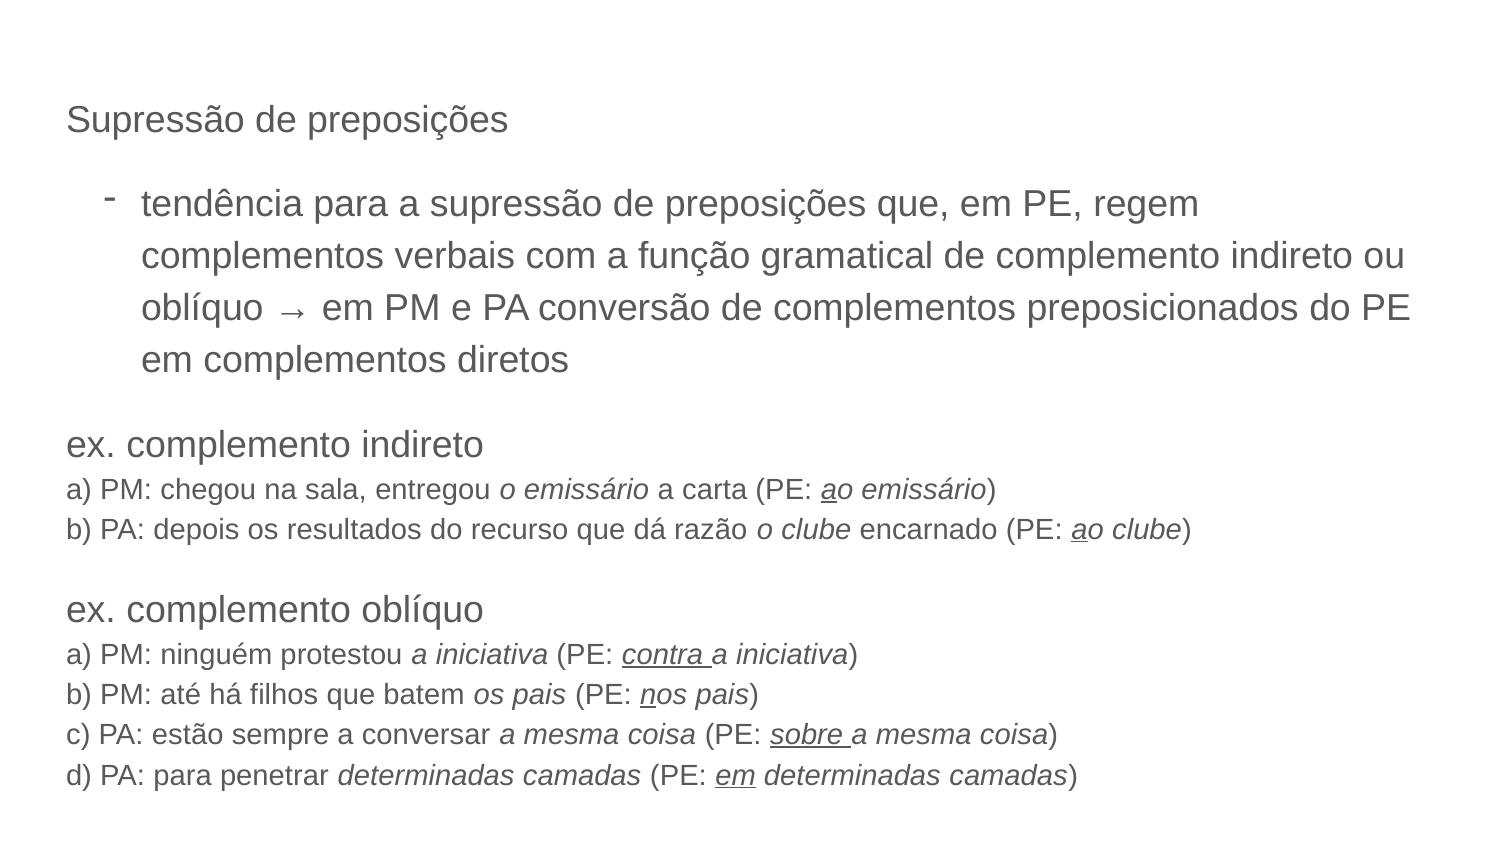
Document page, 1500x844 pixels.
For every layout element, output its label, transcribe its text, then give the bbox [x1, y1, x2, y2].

title Supressão de preposições [51, 72, 1449, 157]
list tendência para a supressão de preposições que, em PE, regem complementos verbais com a função gramatical de complemento indireto ou oblíquo → em PM e PA conversão de complementos preposicionados do PE em complementos diretos ex. complemento indireto a) PM: chegou na sala, entregou o emissário a carta (PE: ao emissário) b) PA: depois os resultados do recurso que dá razão o clube encarnado (PE: ao clube) ex. complemento oblíquo a) PM: ninguém protestou a iniciativa (PE: contra a iniciativa) b) PM: até há filhos que batem os pais (PE: nos pais) c) PA: estão sempre a conversar a mesma coisa (PE: sobre a mesma coisa) d) PA: para penetrar determinadas camadas (PE: em determinadas camadas) [51, 157, 1449, 813]
